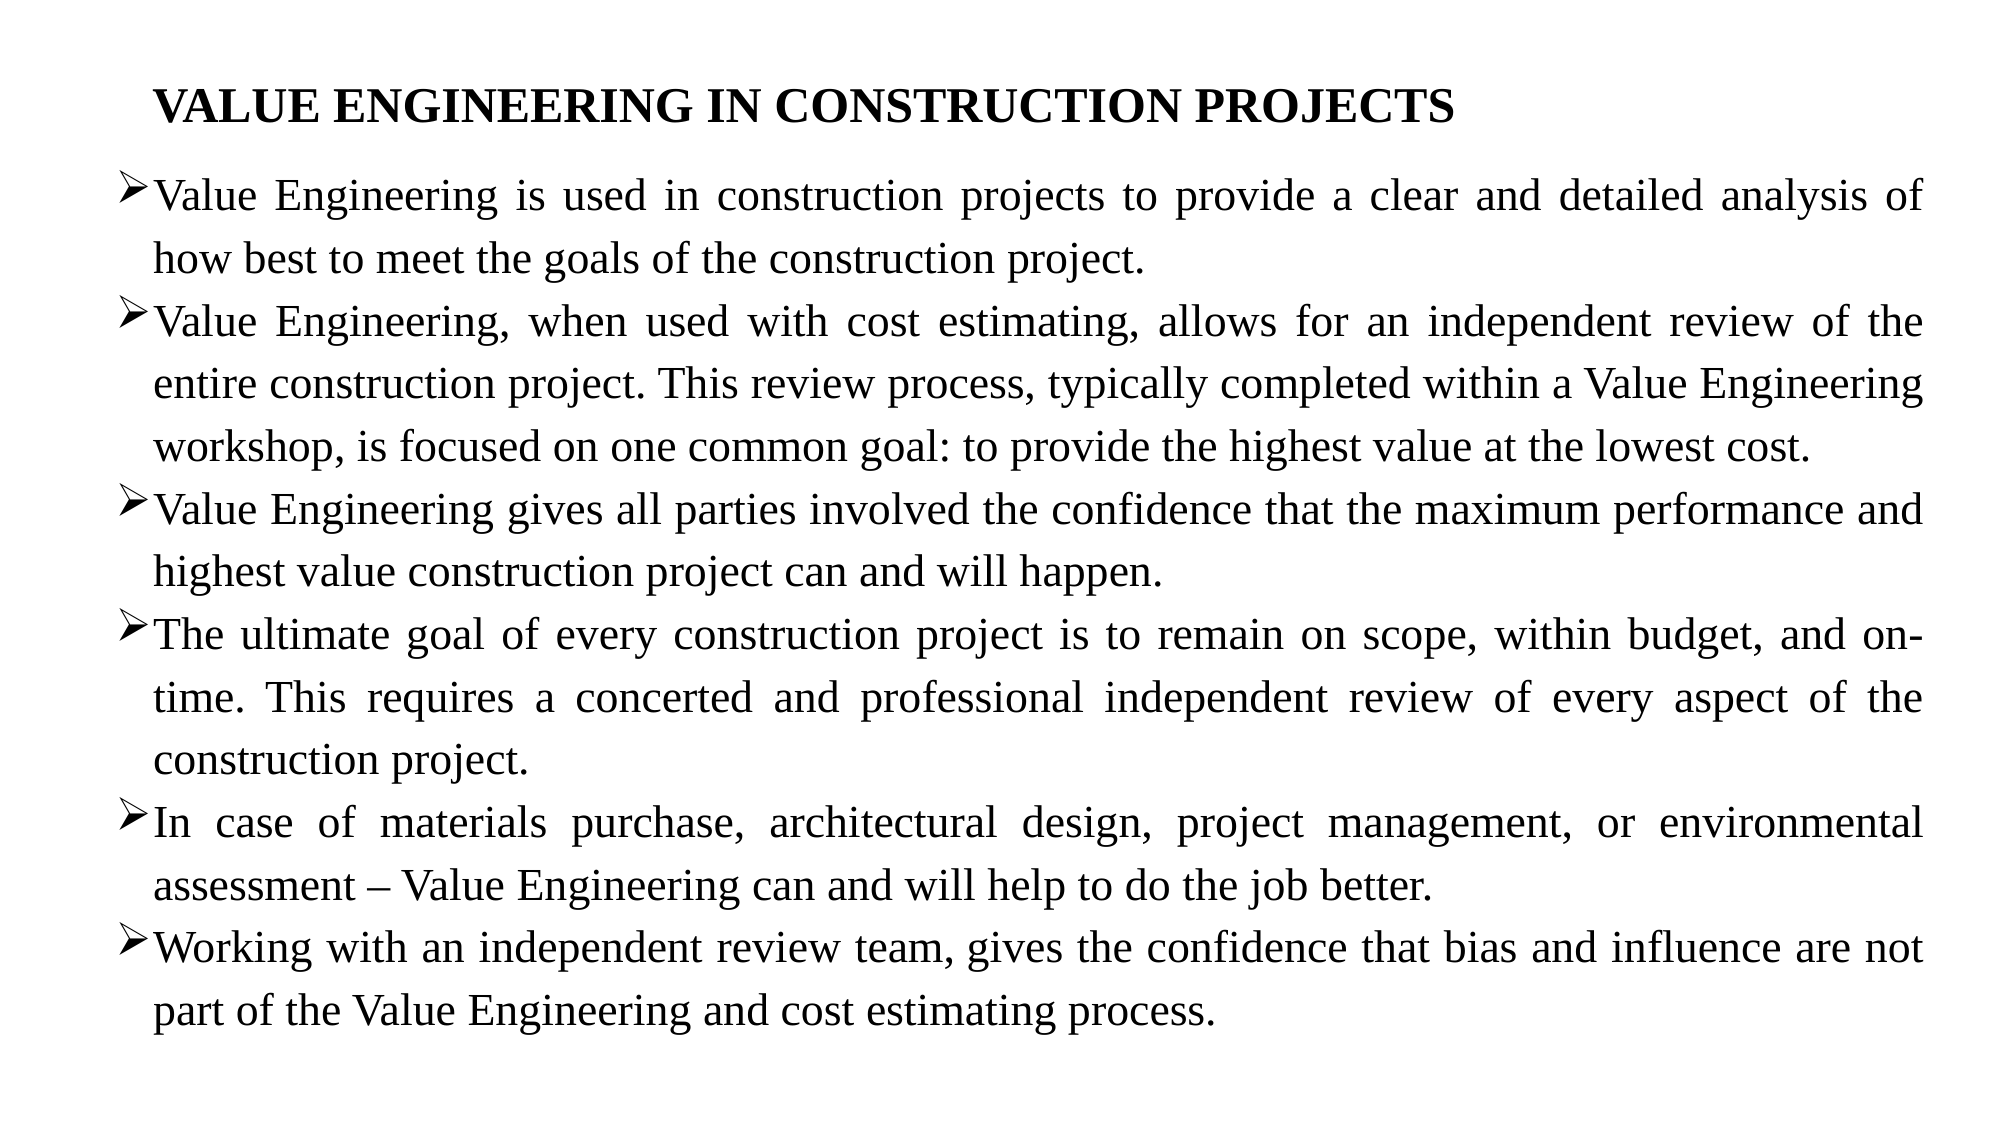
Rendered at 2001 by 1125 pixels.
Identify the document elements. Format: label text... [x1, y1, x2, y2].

title VALUE ENGINEERING IN CONSTRUCTION PROJECTS [137, 59, 1863, 149]
list Value Engineering is used in construction projects to provide a clear and detailed analysis of how best to meet the goals of the construction project. Value Engineering, when used with cost estimating, allows for an independent review of the entire construction project. This review process, typically completed within a Value Engineering workshop, is focused on one common goal: to provide the highest value at the lowest cost. Value Engineering gives all parties involved the confidence that the maximum performance and highest value construction project can and will happen. The ultimate goal of every construction project is to remain on scope, within budget, and on-time. This requires a concerted and professional independent review of every aspect of the construction project. In case of materials purchase, architectural design, project management, or environmental assessment – Value Engineering can and will help to do the job better. Working with an independent review team, gives the confidence that bias and influence are not part of the Value Engineering and cost estimating process. [100, 149, 1941, 1066]
